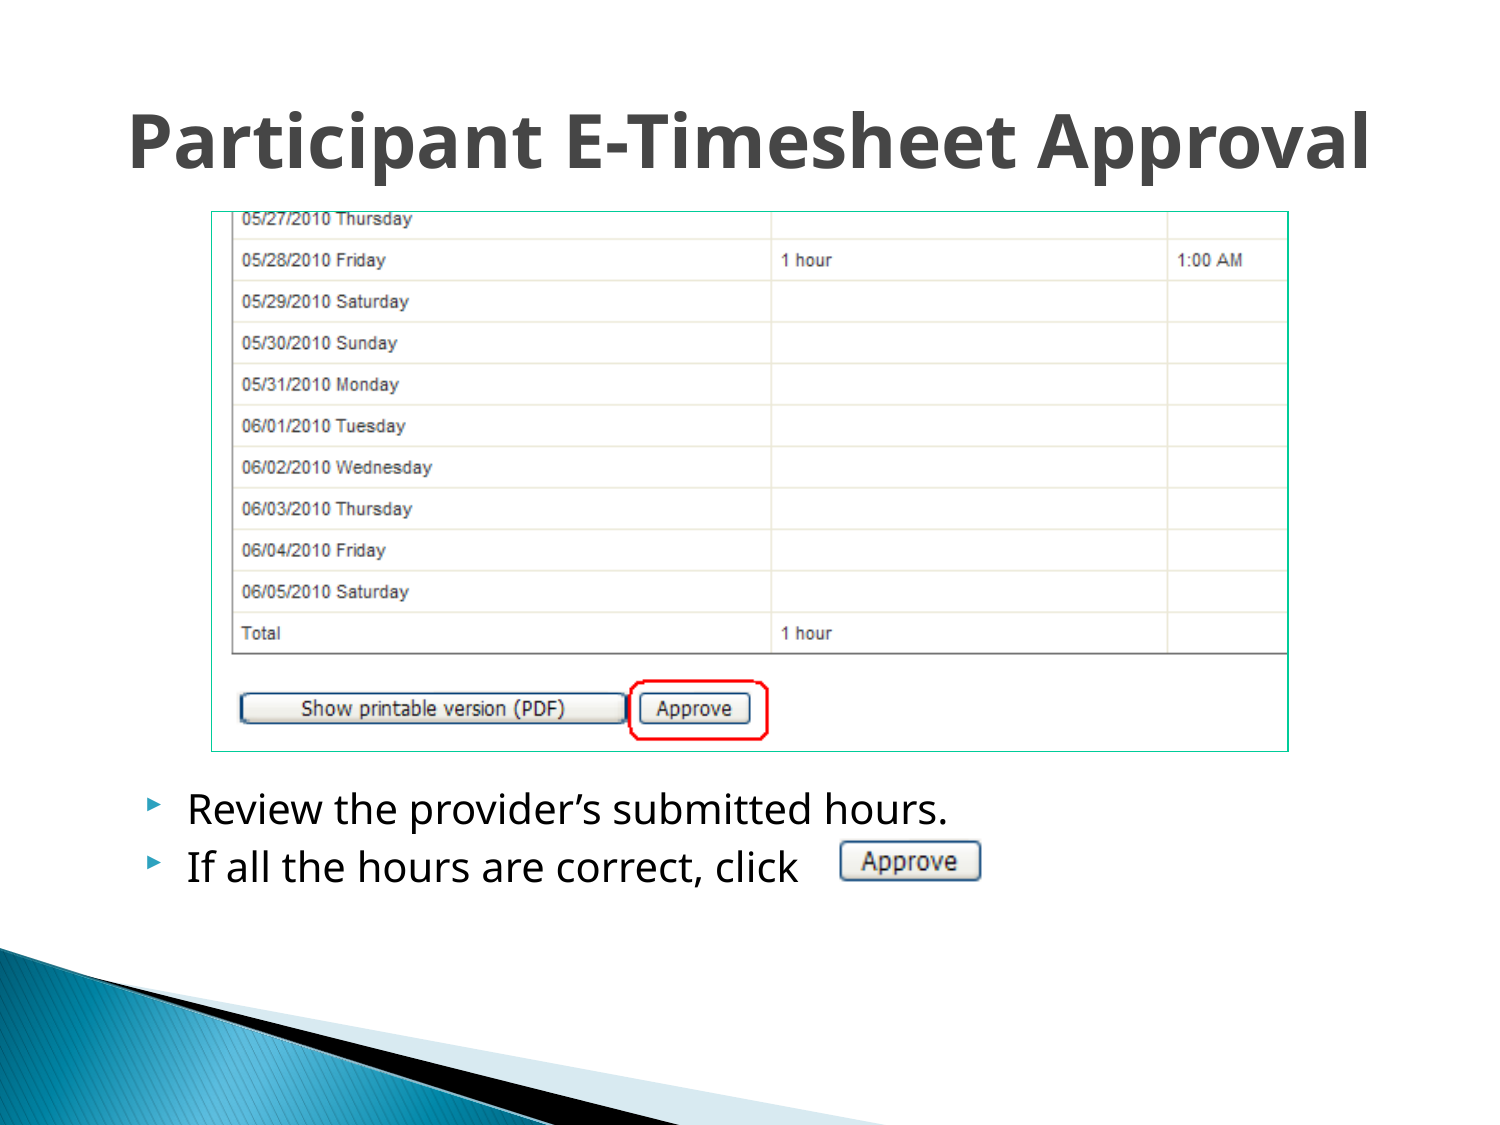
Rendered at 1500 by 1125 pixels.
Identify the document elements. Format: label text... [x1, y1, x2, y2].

picture [0, 946, 559, 1125]
text_box Review the provider’s submitted hours. If all the hours are correct, click [112, 774, 1463, 888]
title Participant E-Timesheet Approval [74, 28, 1425, 249]
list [212, 212, 1288, 751]
picture [836, 837, 987, 887]
